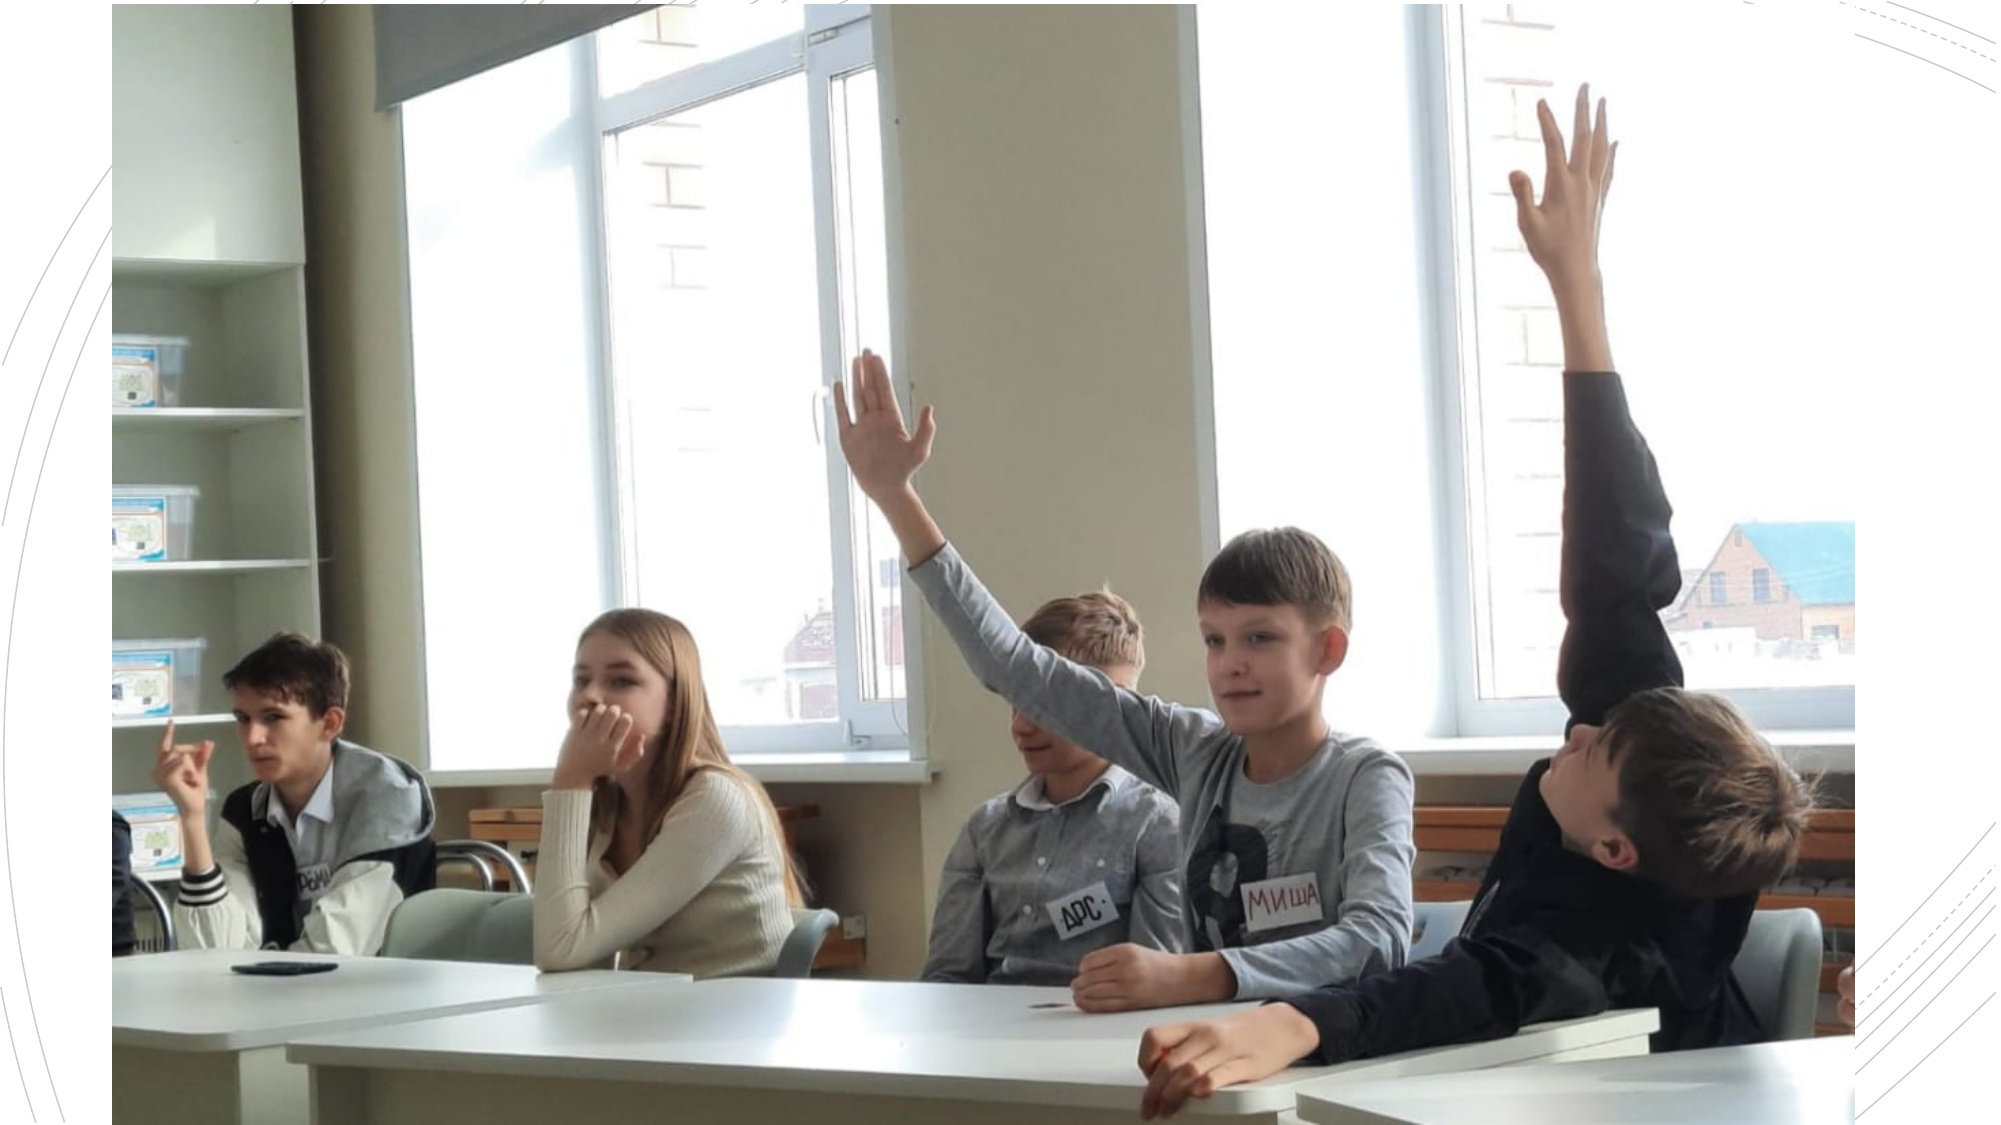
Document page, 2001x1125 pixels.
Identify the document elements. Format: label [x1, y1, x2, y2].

picture [112, 4, 1855, 1125]
